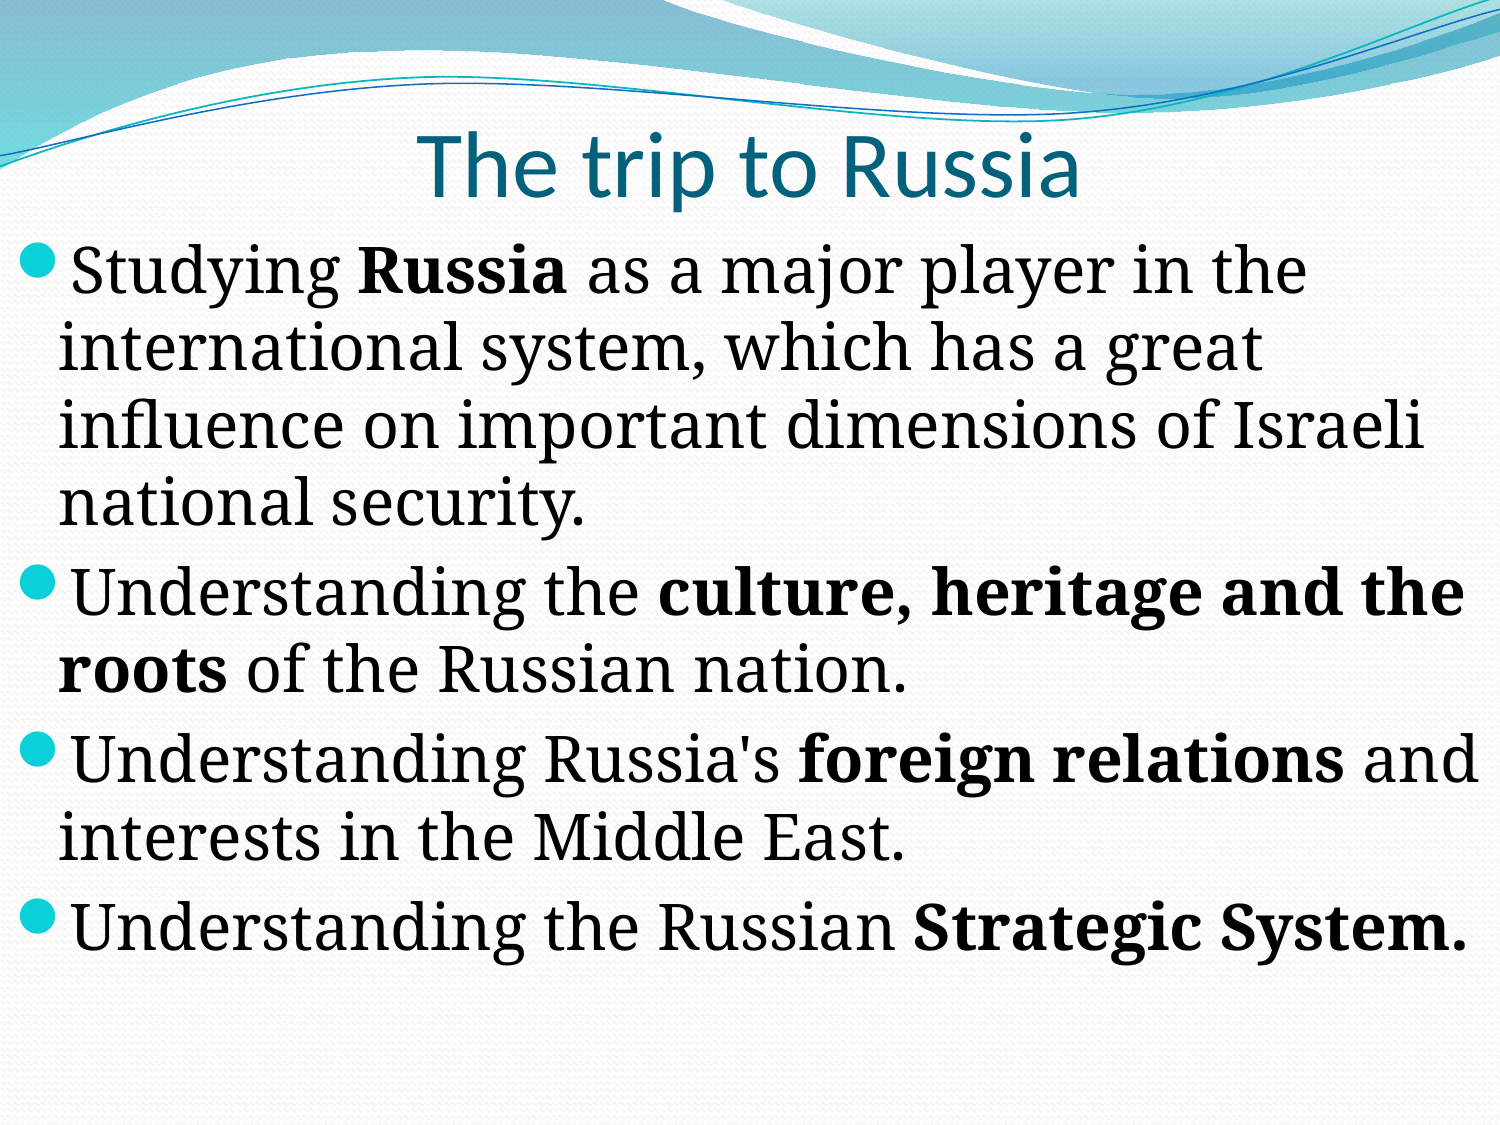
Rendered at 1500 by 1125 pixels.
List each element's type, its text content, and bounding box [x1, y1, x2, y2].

list The trip to Russia Studying Russia as a major player in the international system, which has a great influence on important dimensions of Israeli national security. Understanding the culture, heritage and the roots of the Russian nation. Understanding Russia's foreign relations and interests in the Middle East. Understanding the Russian Strategic System. [0, 0, 1500, 1000]
